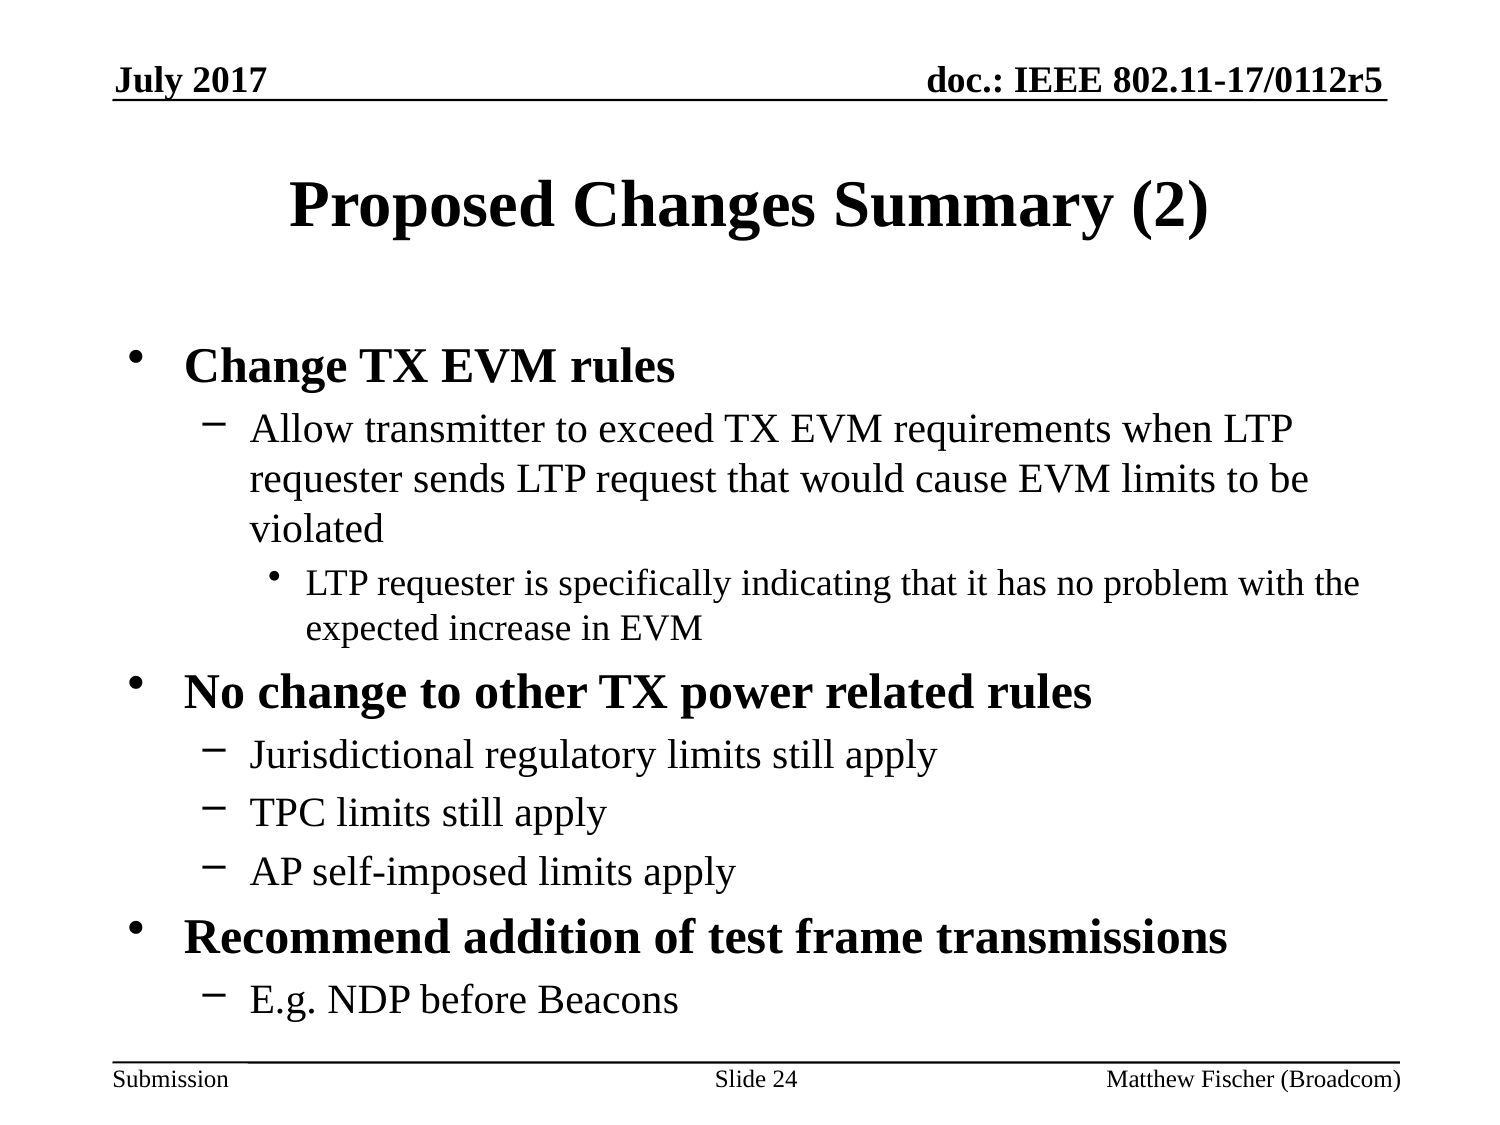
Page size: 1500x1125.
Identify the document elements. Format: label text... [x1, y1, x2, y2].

slide_number Slide 24 [712, 1061, 800, 1093]
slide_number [114, 54, 274, 101]
title Proposed Changes Summary (2) [112, 112, 1388, 288]
list Change TX EVM rules Allow transmitter to exceed TX EVM requirements when LTP requester sends LTP request that would cause EVM limits to be violated LTP requester is specifically indicating that it has no problem with the expected increase in EVM No change to other TX power related rules Jurisdictional regulatory limits still apply TPC limits still apply AP self-imposed limits apply Recommend addition of test frame transmissions E.g. NDP before Beacons [112, 324, 1388, 1001]
footer Matthew Fischer (Broadcom) [1102, 1061, 1402, 1093]
